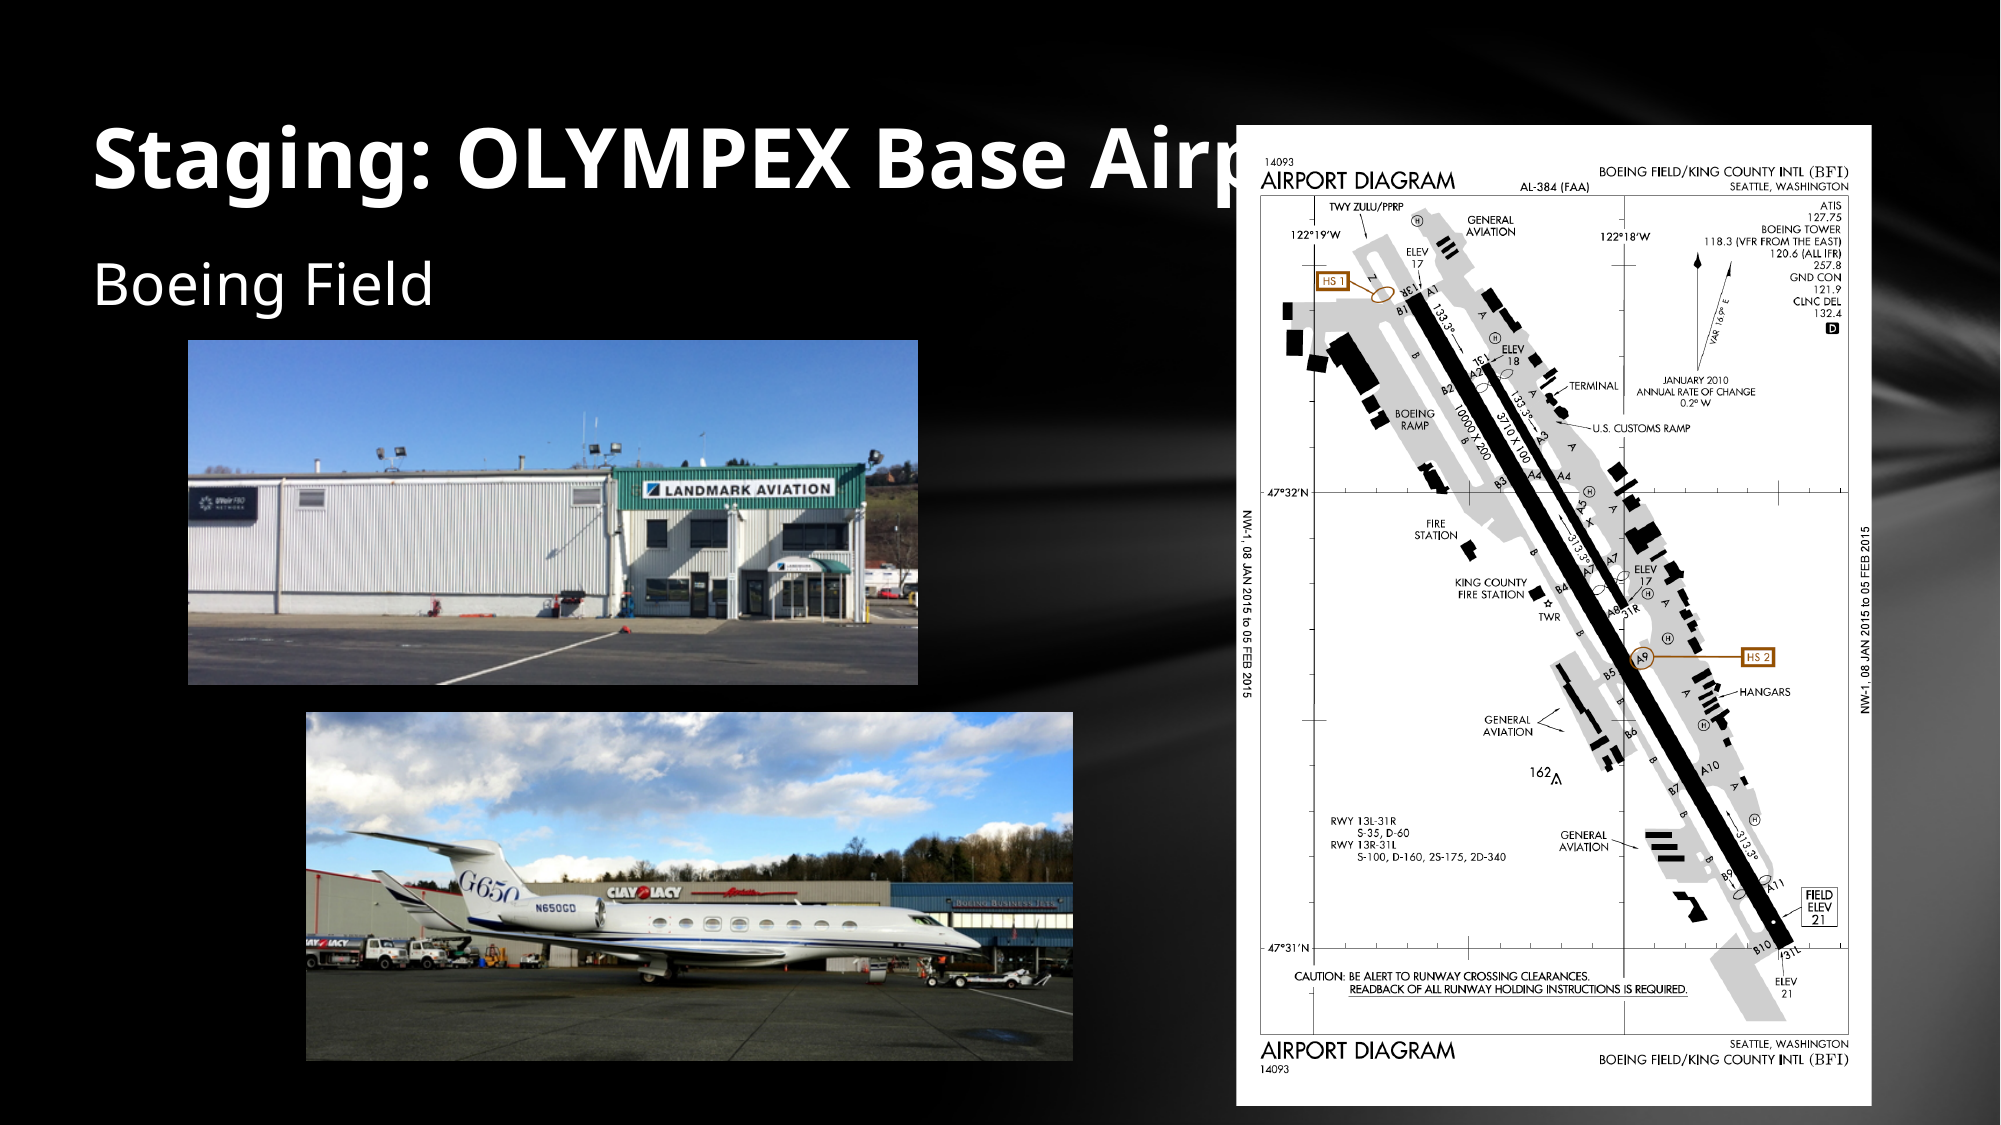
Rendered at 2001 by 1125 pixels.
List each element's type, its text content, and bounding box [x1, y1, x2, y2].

picture [188, 340, 918, 685]
picture [1236, 125, 1872, 1106]
picture [305, 711, 1073, 1061]
list Boeing Field [77, 239, 1230, 1015]
title Staging: OLYMPEX Base Airport [77, 37, 1758, 213]
